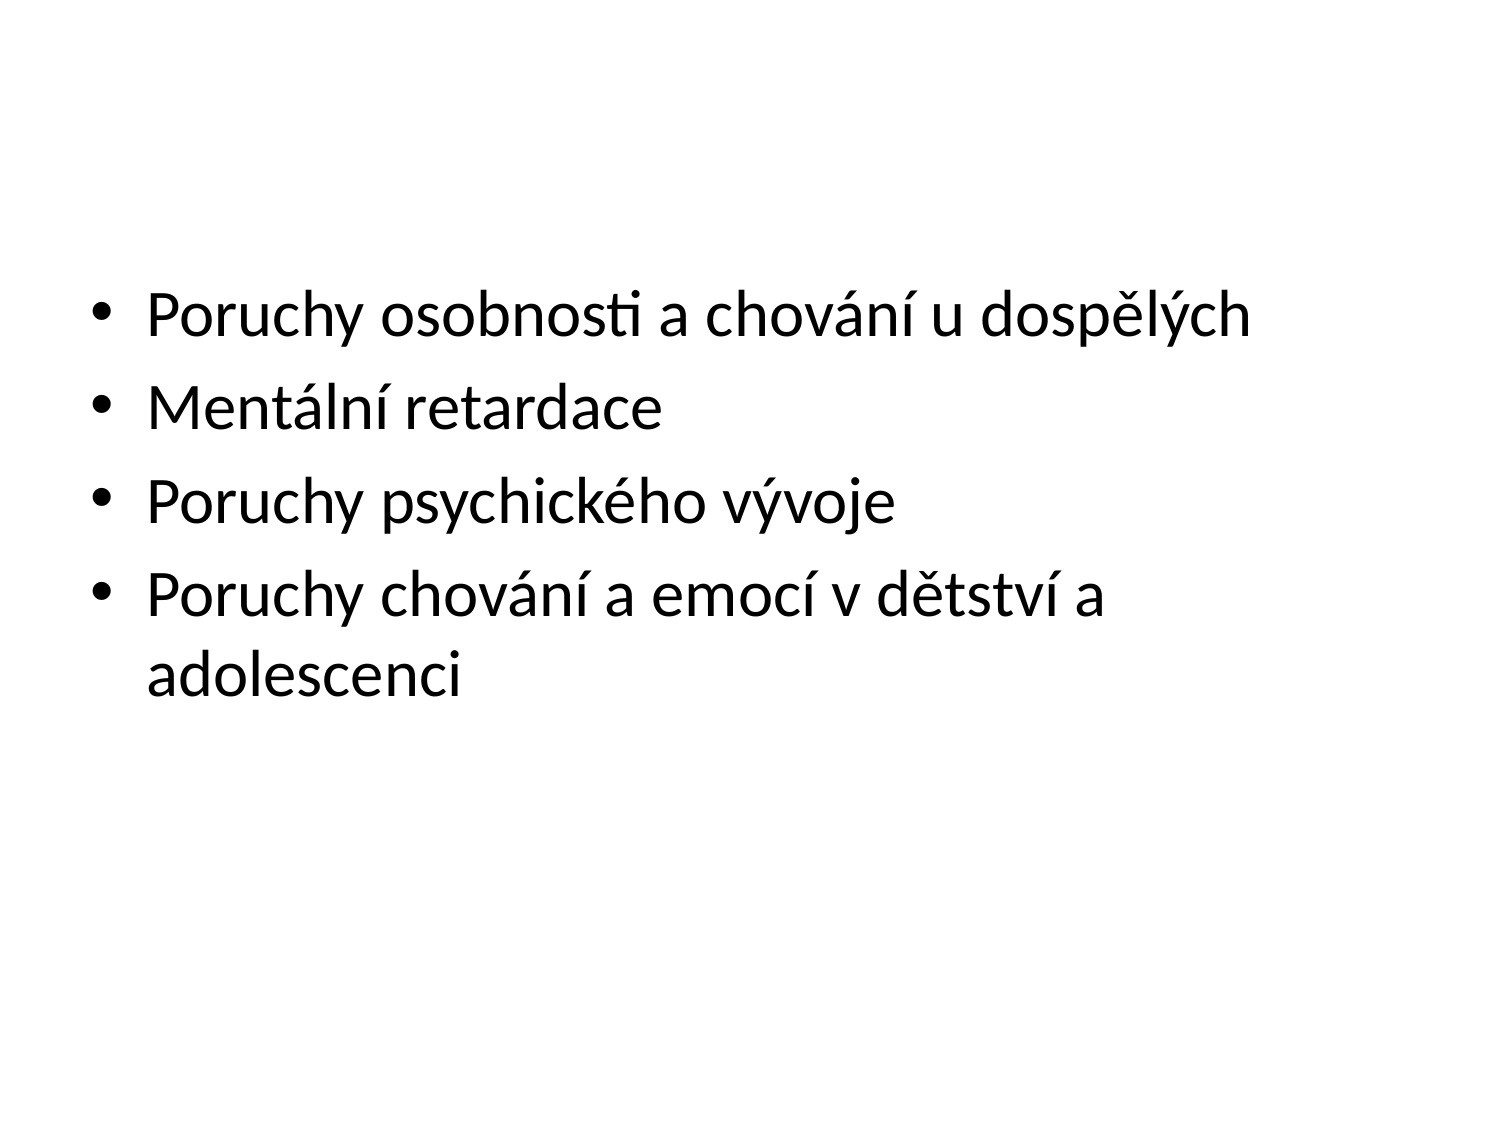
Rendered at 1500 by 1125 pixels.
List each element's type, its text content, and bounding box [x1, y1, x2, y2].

list Poruchy osobnosti a chování u dospělých Mentální retardace Poruchy psychického vývoje Poruchy chování a emocí v dětství a adolescenci [75, 262, 1425, 1005]
